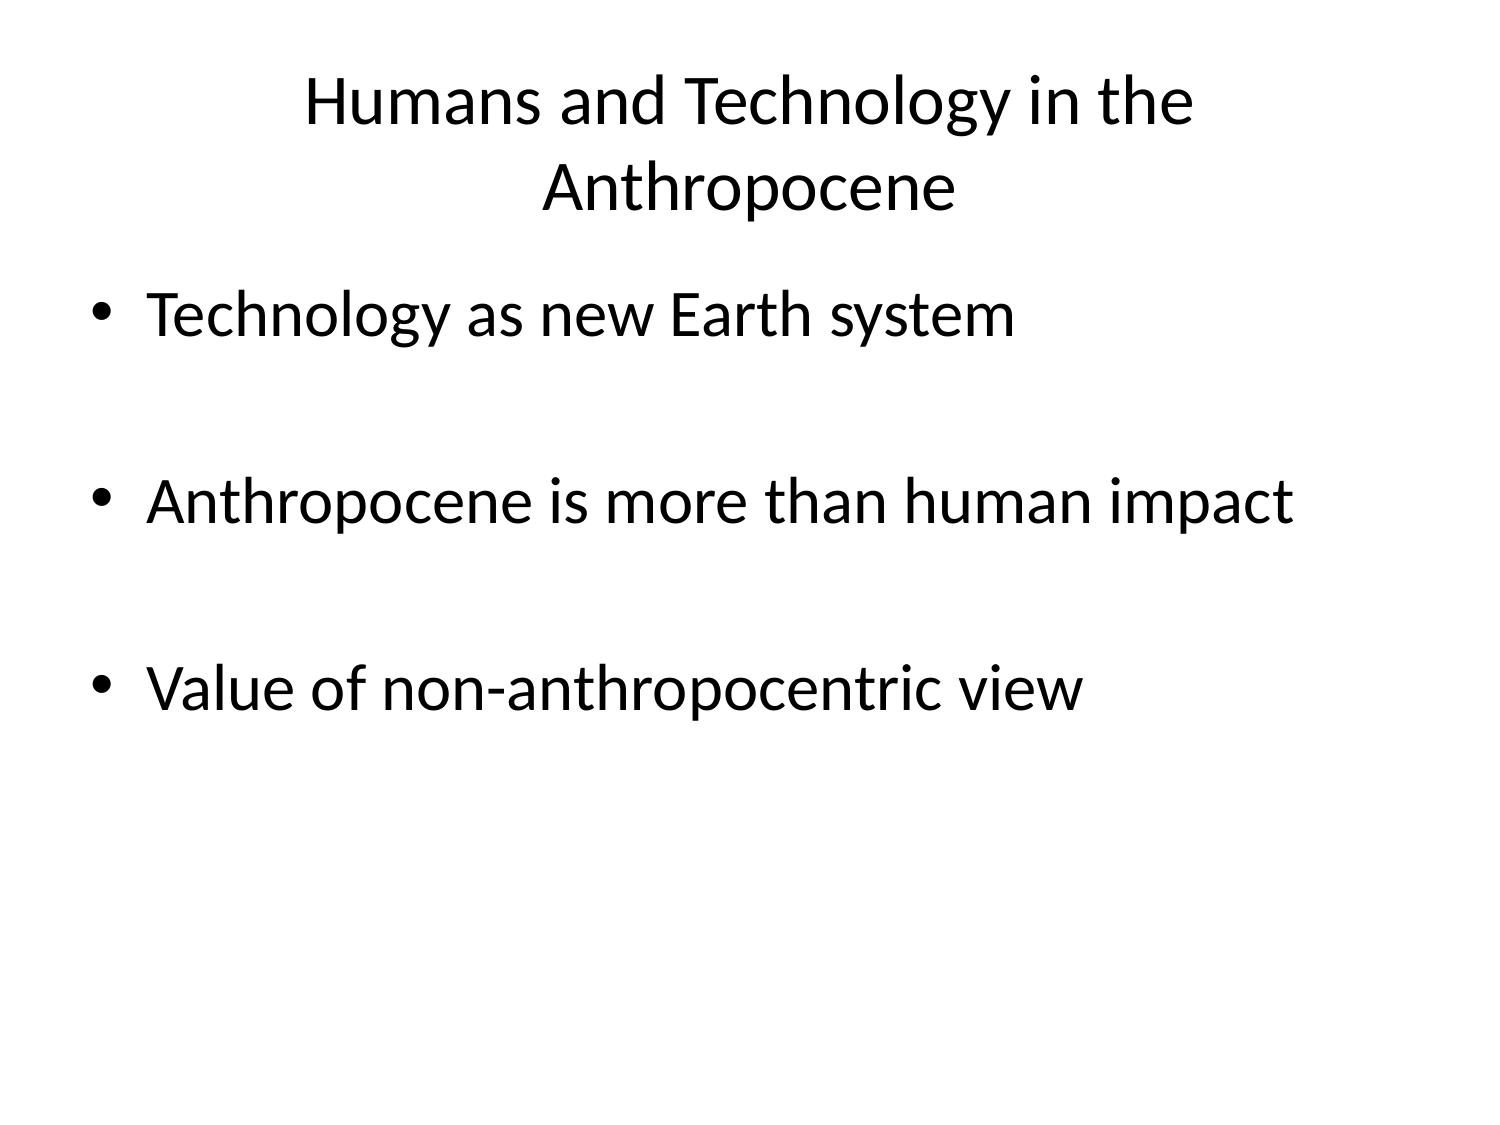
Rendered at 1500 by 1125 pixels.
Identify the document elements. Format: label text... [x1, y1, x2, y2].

list Technology as new Earth system Anthropocene is more than human impact Value of non-anthropocentric view [75, 262, 1425, 1005]
title Humans and Technology in the Anthropocene [75, 45, 1425, 233]
